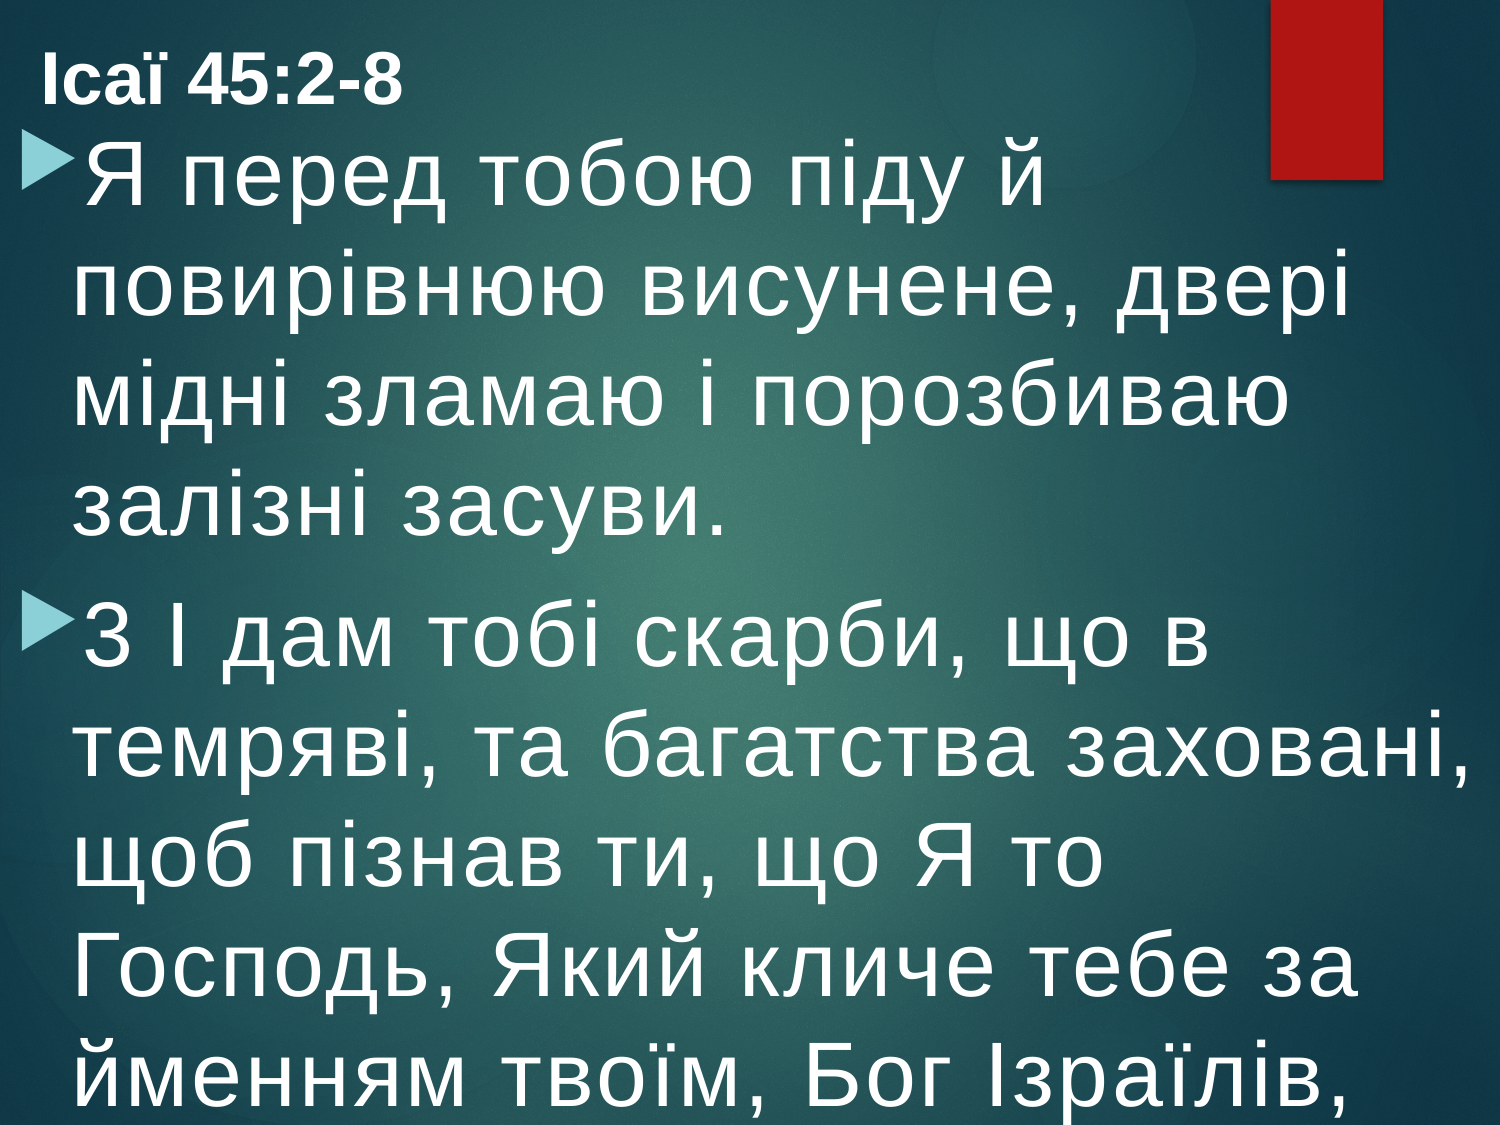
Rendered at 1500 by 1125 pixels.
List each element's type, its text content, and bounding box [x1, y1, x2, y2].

text_box Ісаї 45:2-8 [25, 21, 780, 127]
list Я перед тобою піду й повирівнюю висунене, двері мідні зламаю і порозбиваю залізні засуви. 3 І дам тобі скарби, що в темряві, та багатства заховані, щоб пізнав ти, що Я то Господь, Який кличе тебе за йменням твоїм, Бог Ізраїлів, [0, 106, 1500, 1125]
